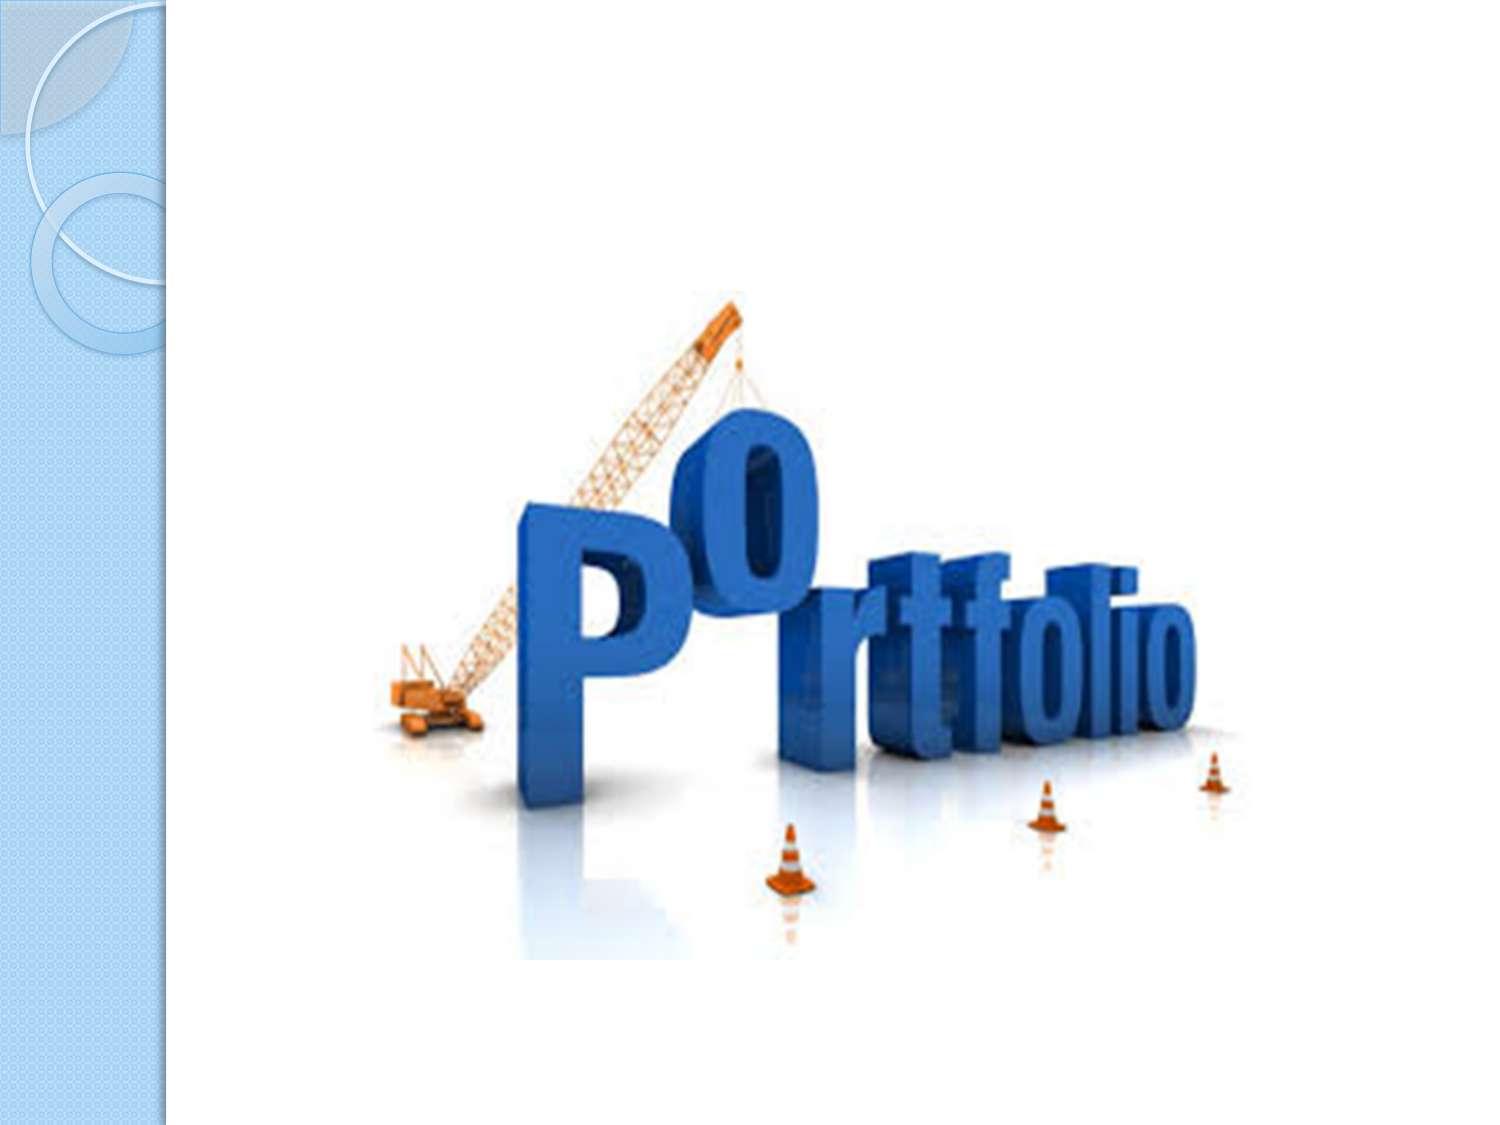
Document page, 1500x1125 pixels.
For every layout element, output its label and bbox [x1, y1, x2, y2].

list [348, 291, 1270, 961]
